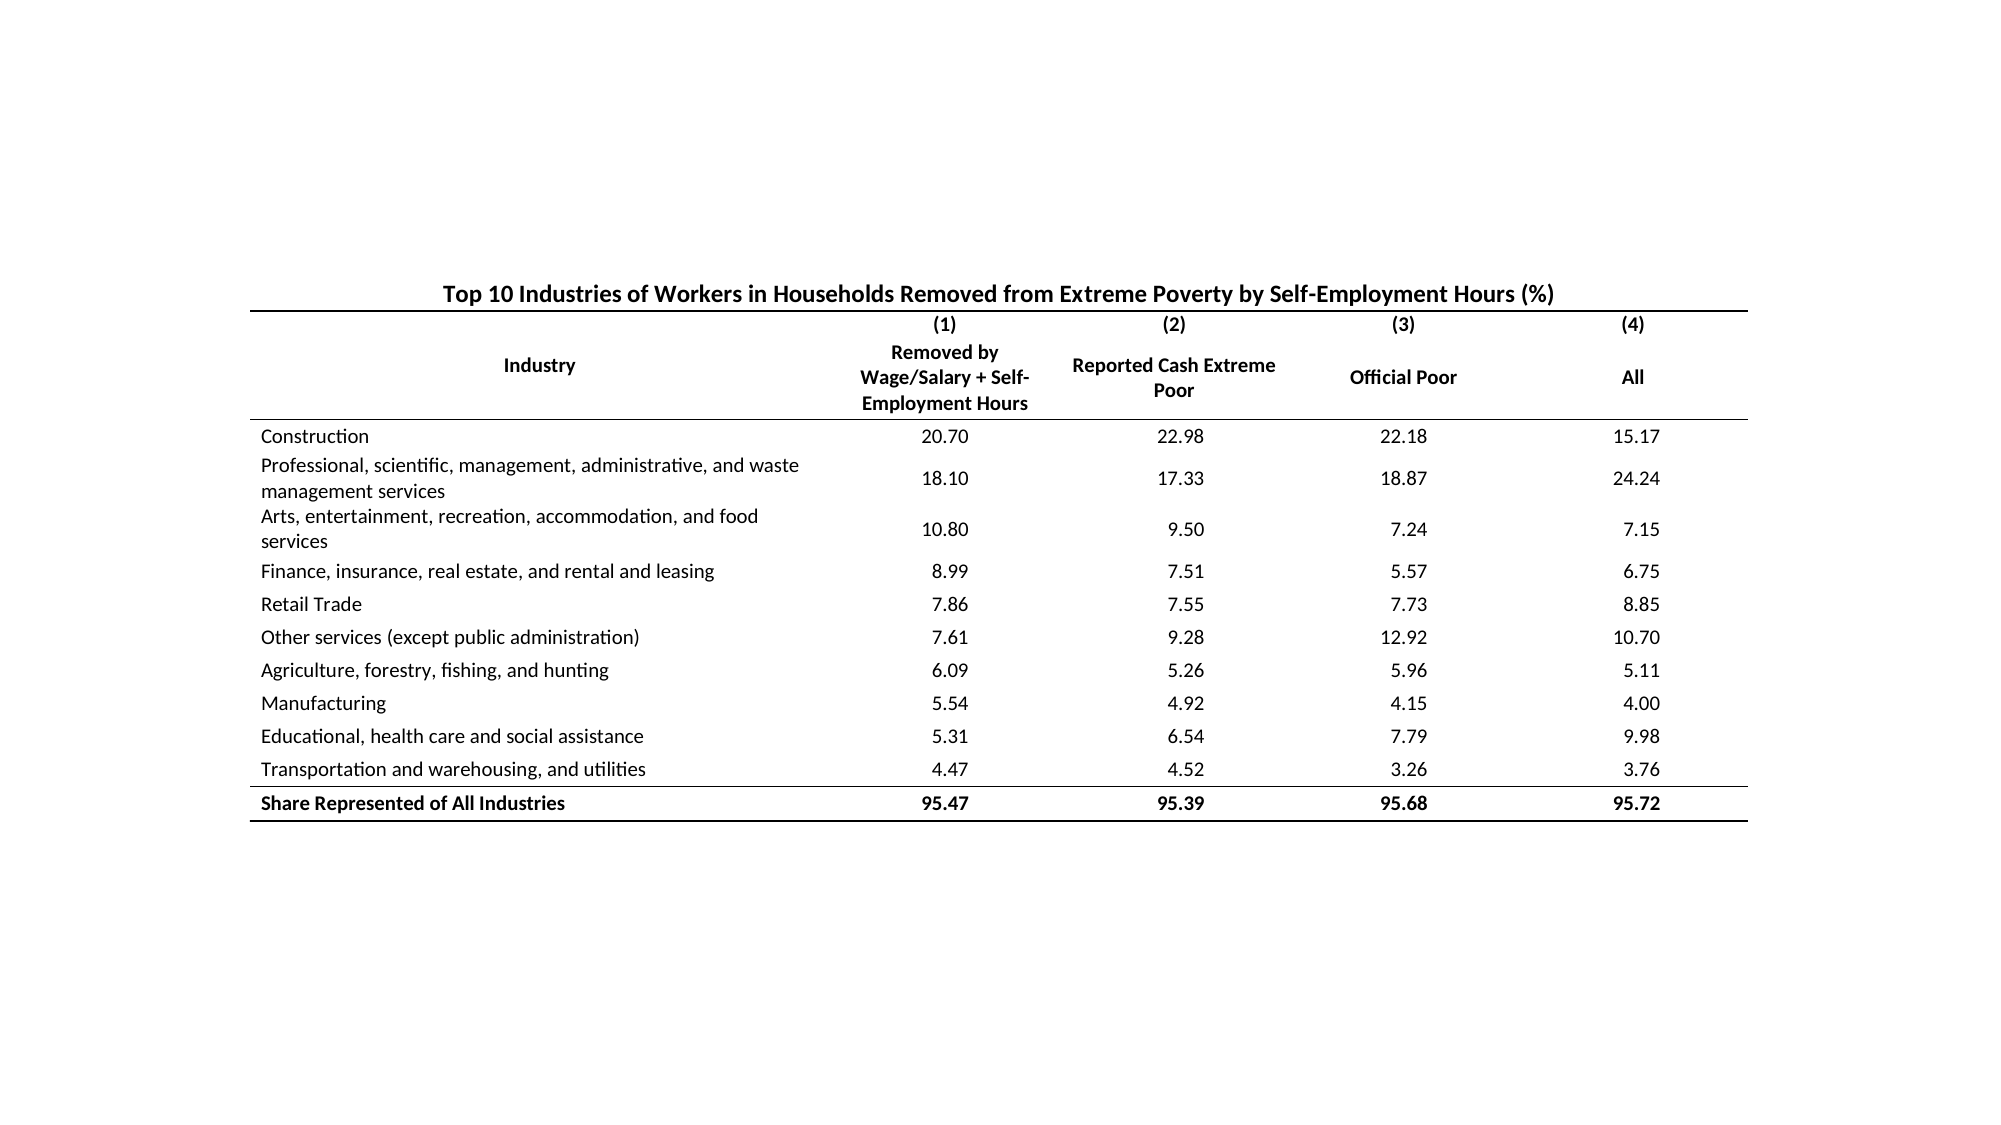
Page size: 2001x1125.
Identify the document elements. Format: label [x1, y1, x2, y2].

picture [249, 279, 1751, 846]
